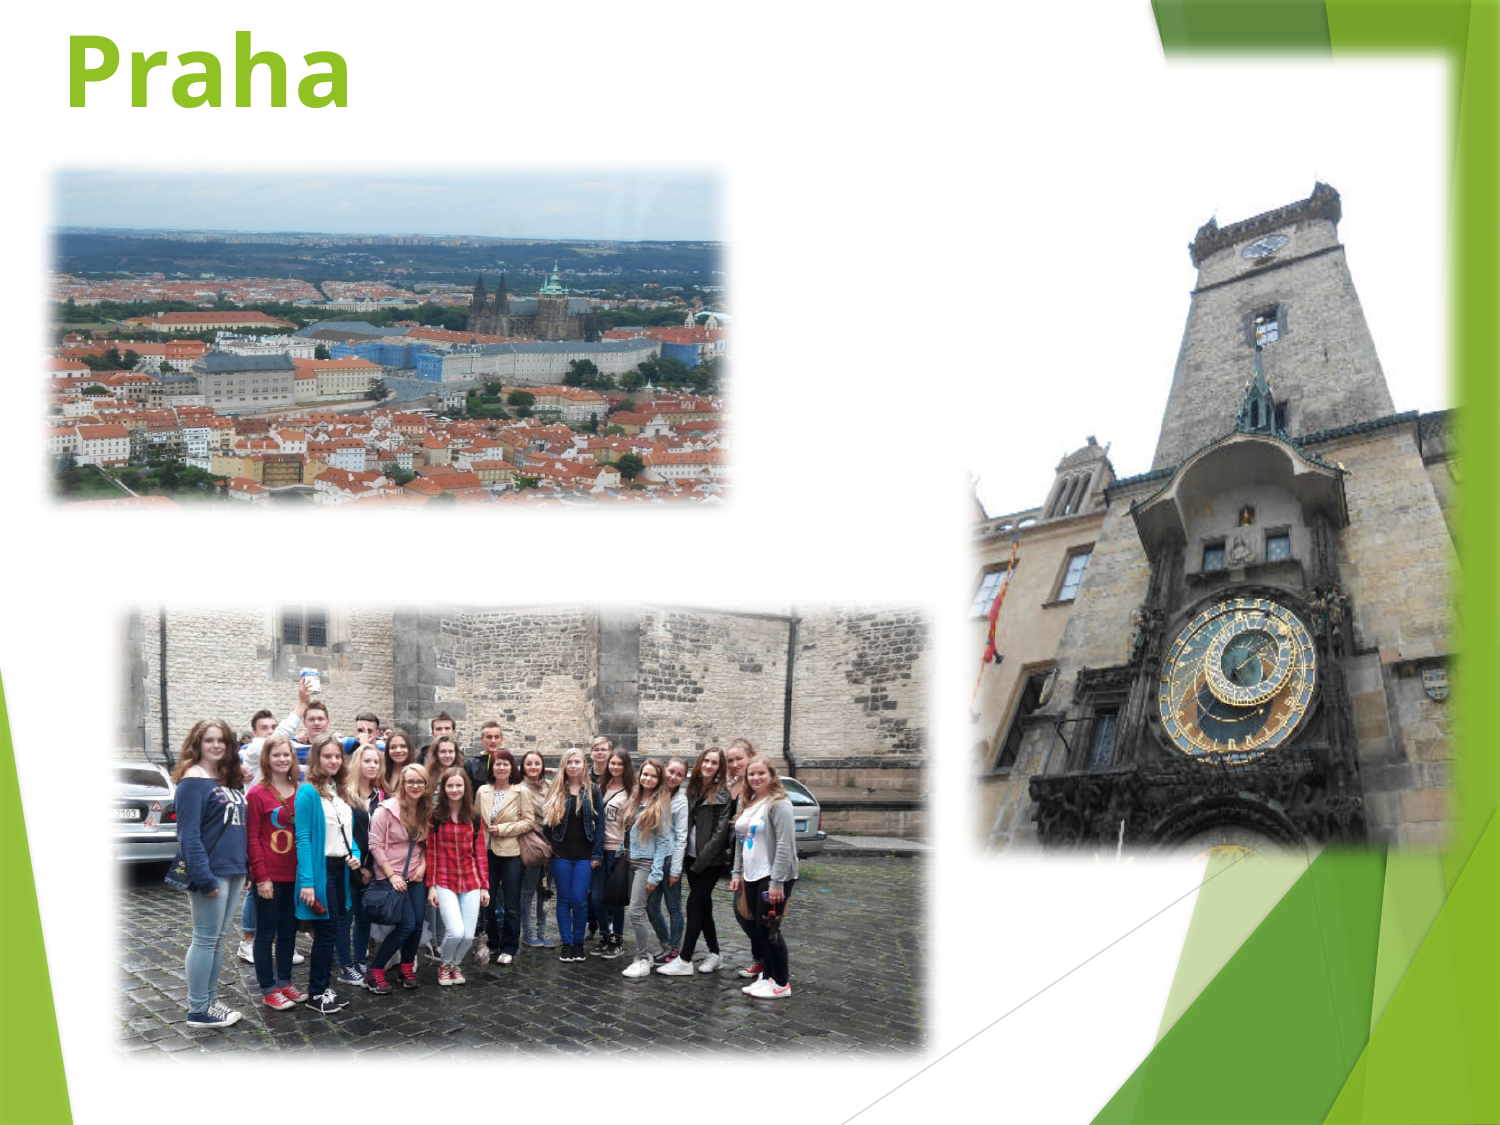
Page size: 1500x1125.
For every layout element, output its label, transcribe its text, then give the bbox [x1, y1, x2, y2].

picture [34, 151, 739, 518]
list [960, 34, 1470, 868]
picture [104, 597, 944, 1070]
title Praha [46, 0, 1397, 188]
